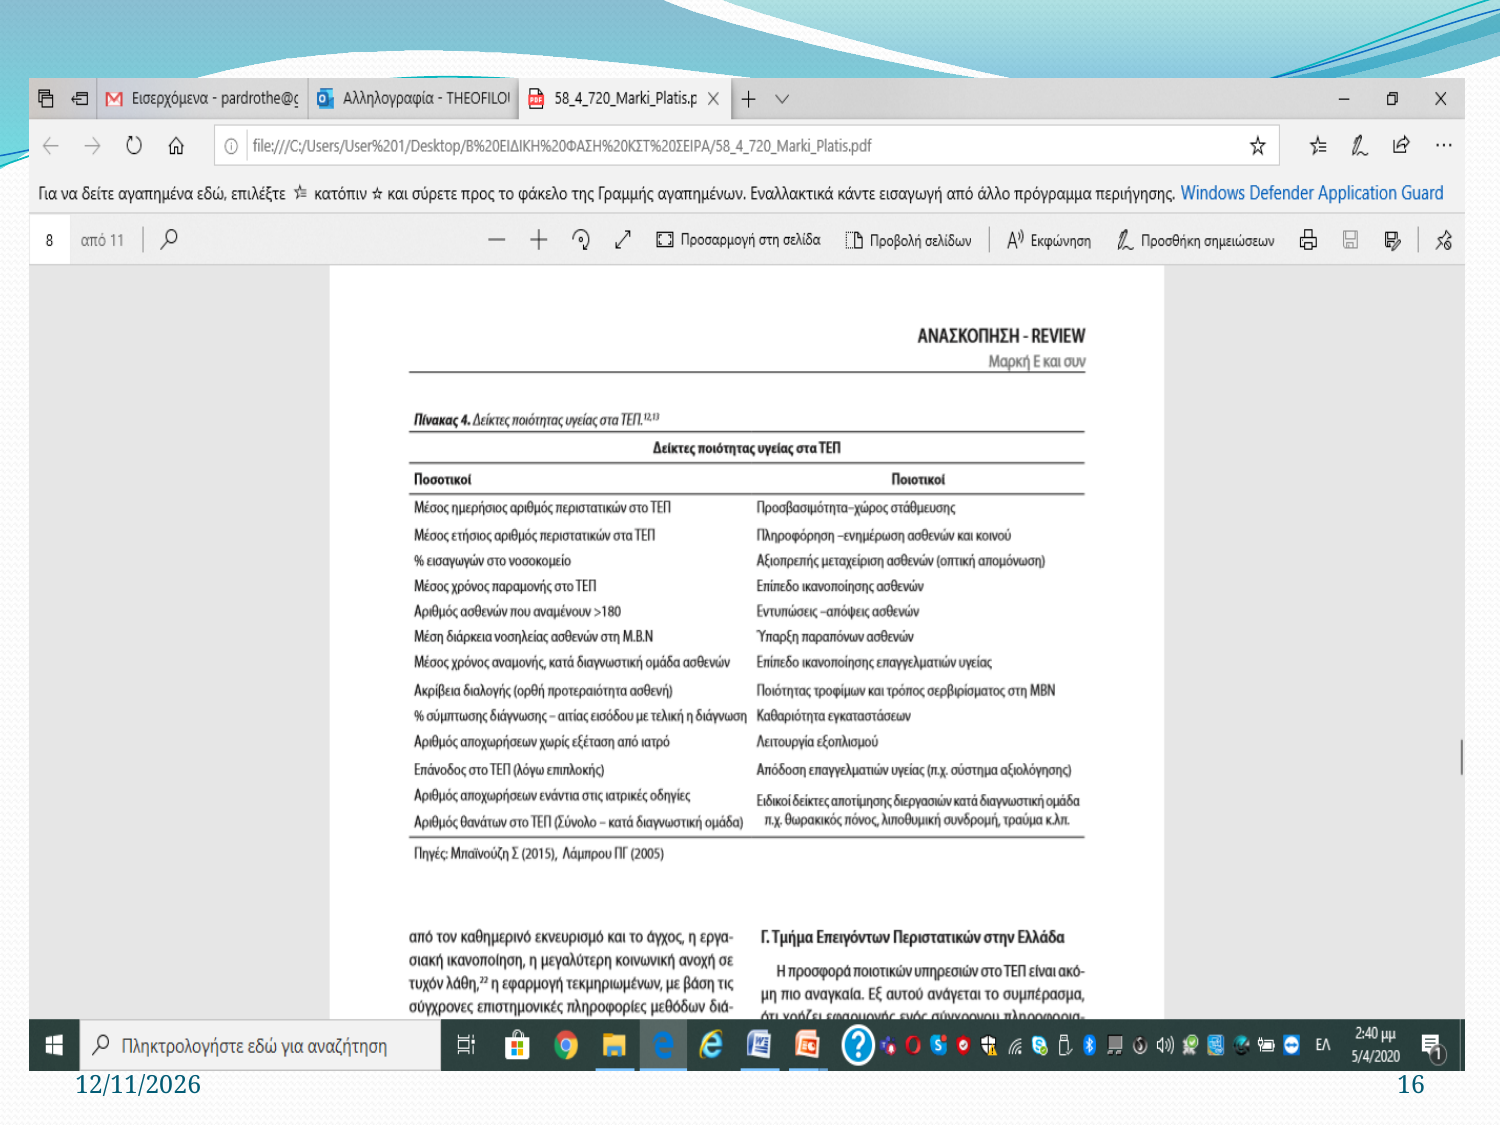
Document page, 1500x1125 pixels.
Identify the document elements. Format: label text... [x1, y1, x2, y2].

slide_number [75, 1082, 425, 1103]
slide_number 16 [1299, 1082, 1425, 1103]
picture [29, 77, 1465, 1071]
